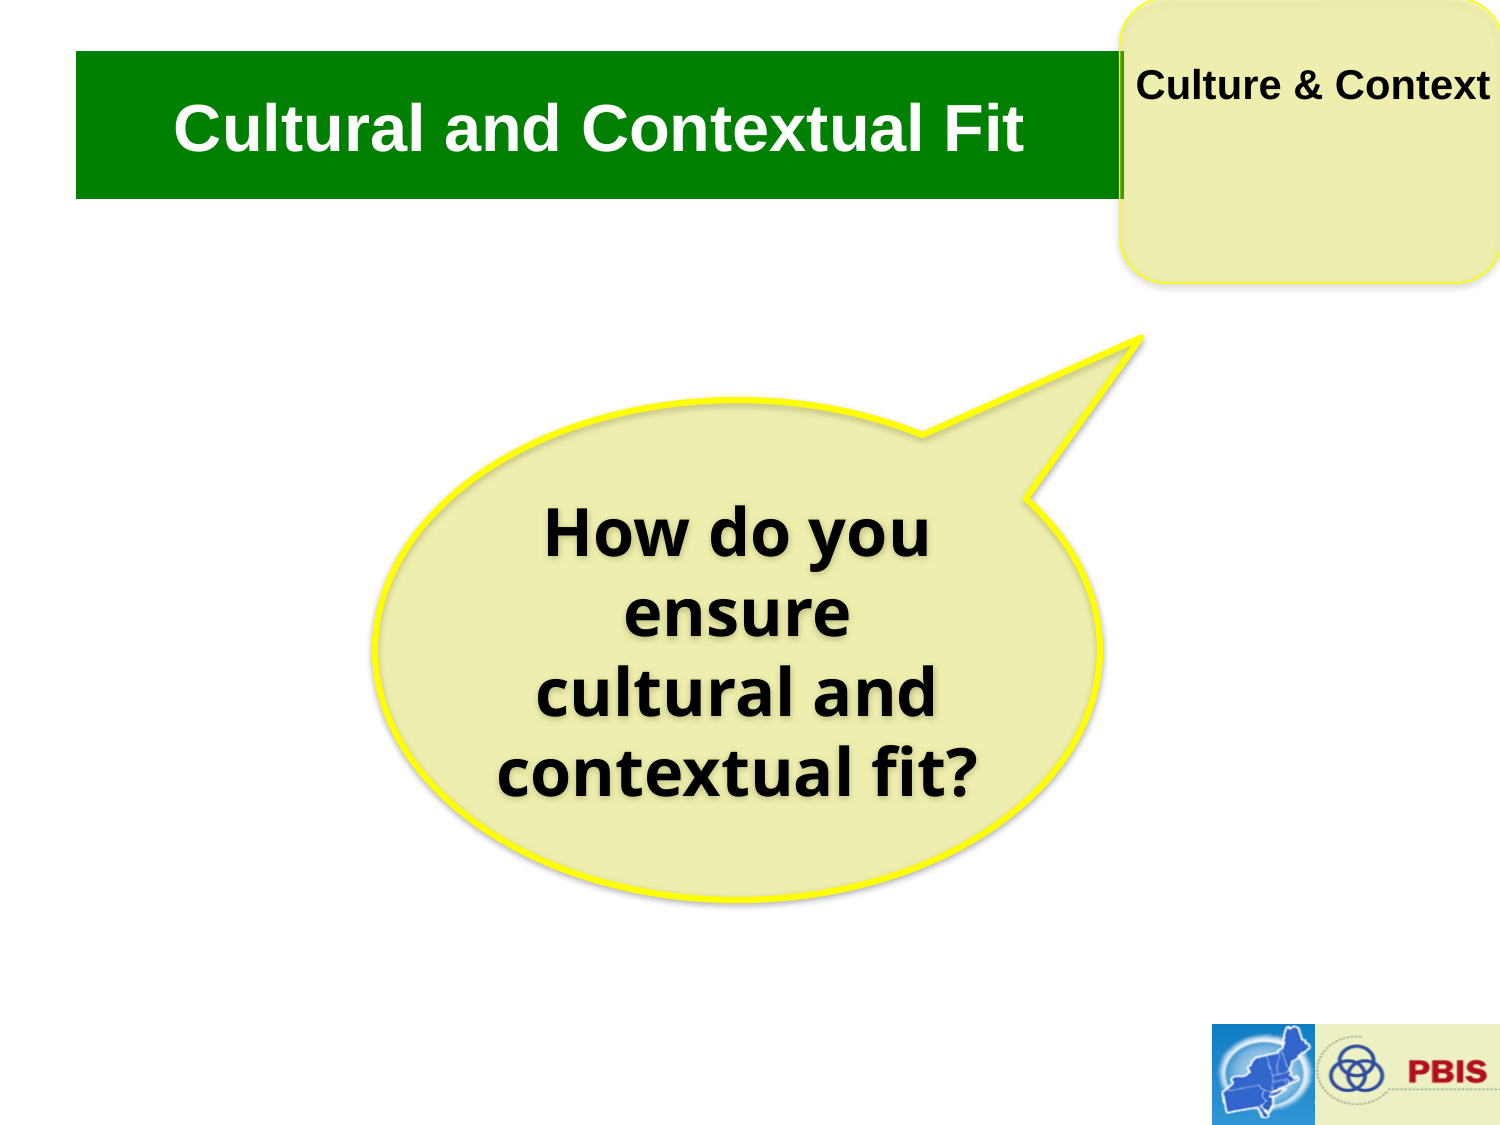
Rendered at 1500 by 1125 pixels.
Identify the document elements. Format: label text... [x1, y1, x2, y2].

text_box How do you ensure cultural and contextual fit? [374, 336, 1142, 901]
text_box Cultural and Contextual Fit [74, 49, 1113, 200]
picture [1212, 1024, 1500, 1125]
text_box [1119, 0, 1500, 284]
